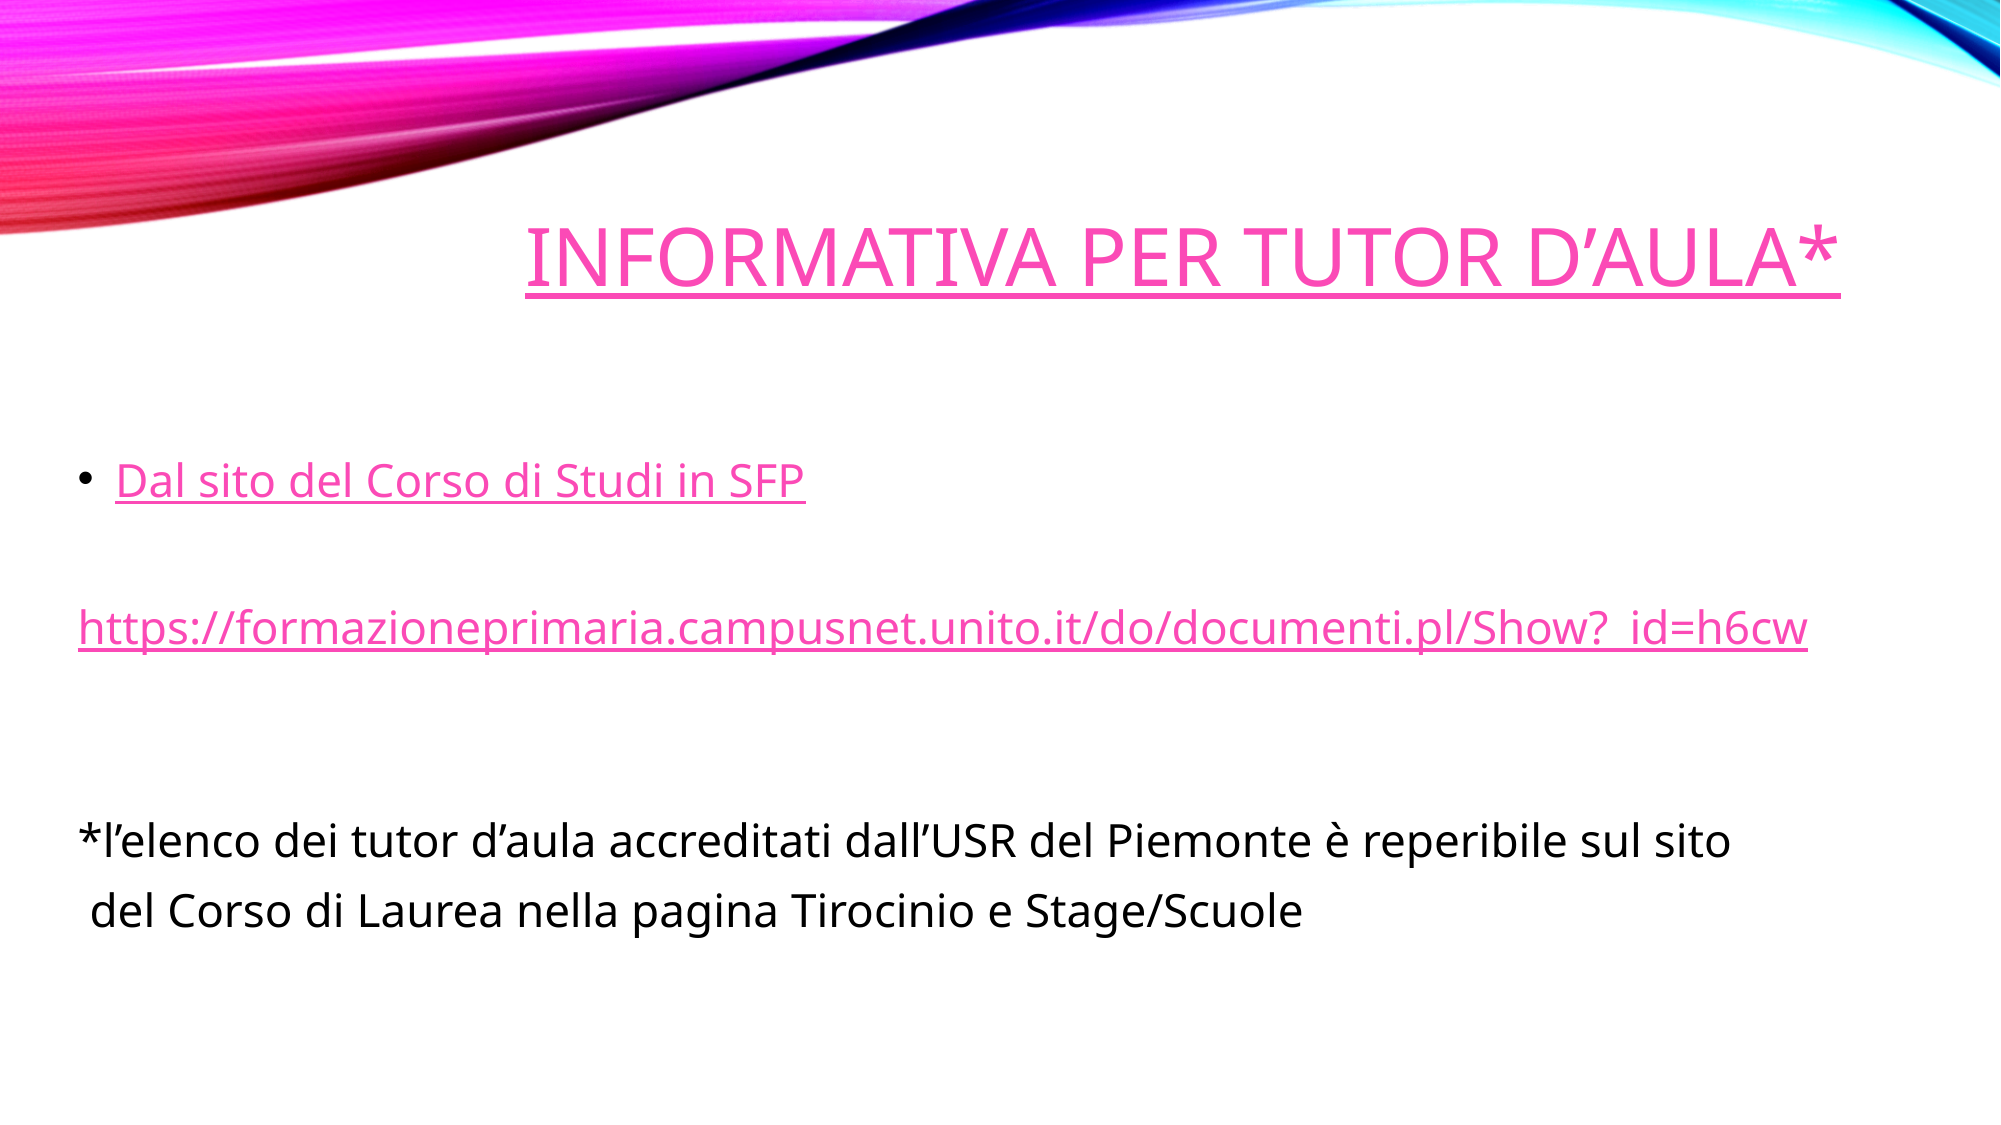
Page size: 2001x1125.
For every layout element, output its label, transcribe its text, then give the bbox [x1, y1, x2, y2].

picture [0, 0, 2000, 237]
title INFORMATIVA PER TUTOR D’AULA* [443, 199, 1857, 412]
picture [1910, 0, 2000, 45]
list Dal sito del Corso di Studi in SFP https://formazioneprimaria.campusnet.unito.it/do/documenti.pl/Show?_id=h6cw *l’elenco dei tutor d’aula accreditati dall’USR del Piemonte è reperibile sul sito del Corso di Laurea nella pagina Tirocinio e Stage/Scuole [62, 445, 1937, 1106]
picture [1890, 0, 2000, 75]
